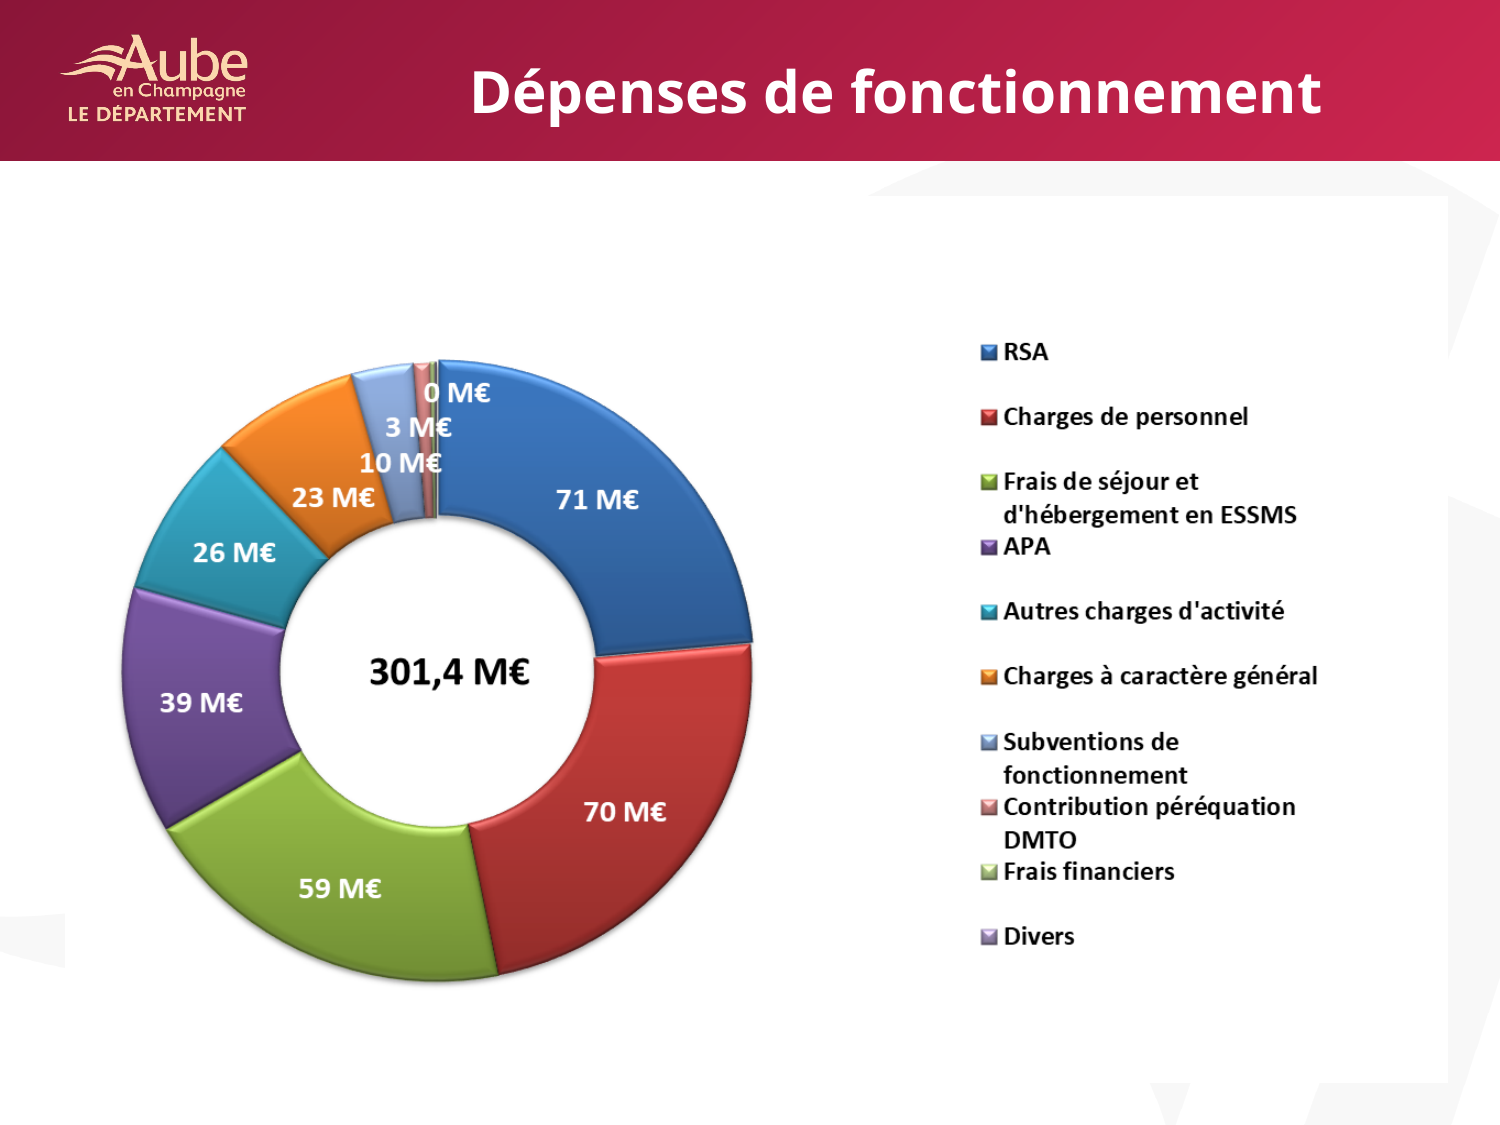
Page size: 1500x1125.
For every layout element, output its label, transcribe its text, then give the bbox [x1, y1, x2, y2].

text_box Dépenses de fonctionnement [454, 47, 1500, 132]
picture [65, 195, 1448, 1083]
